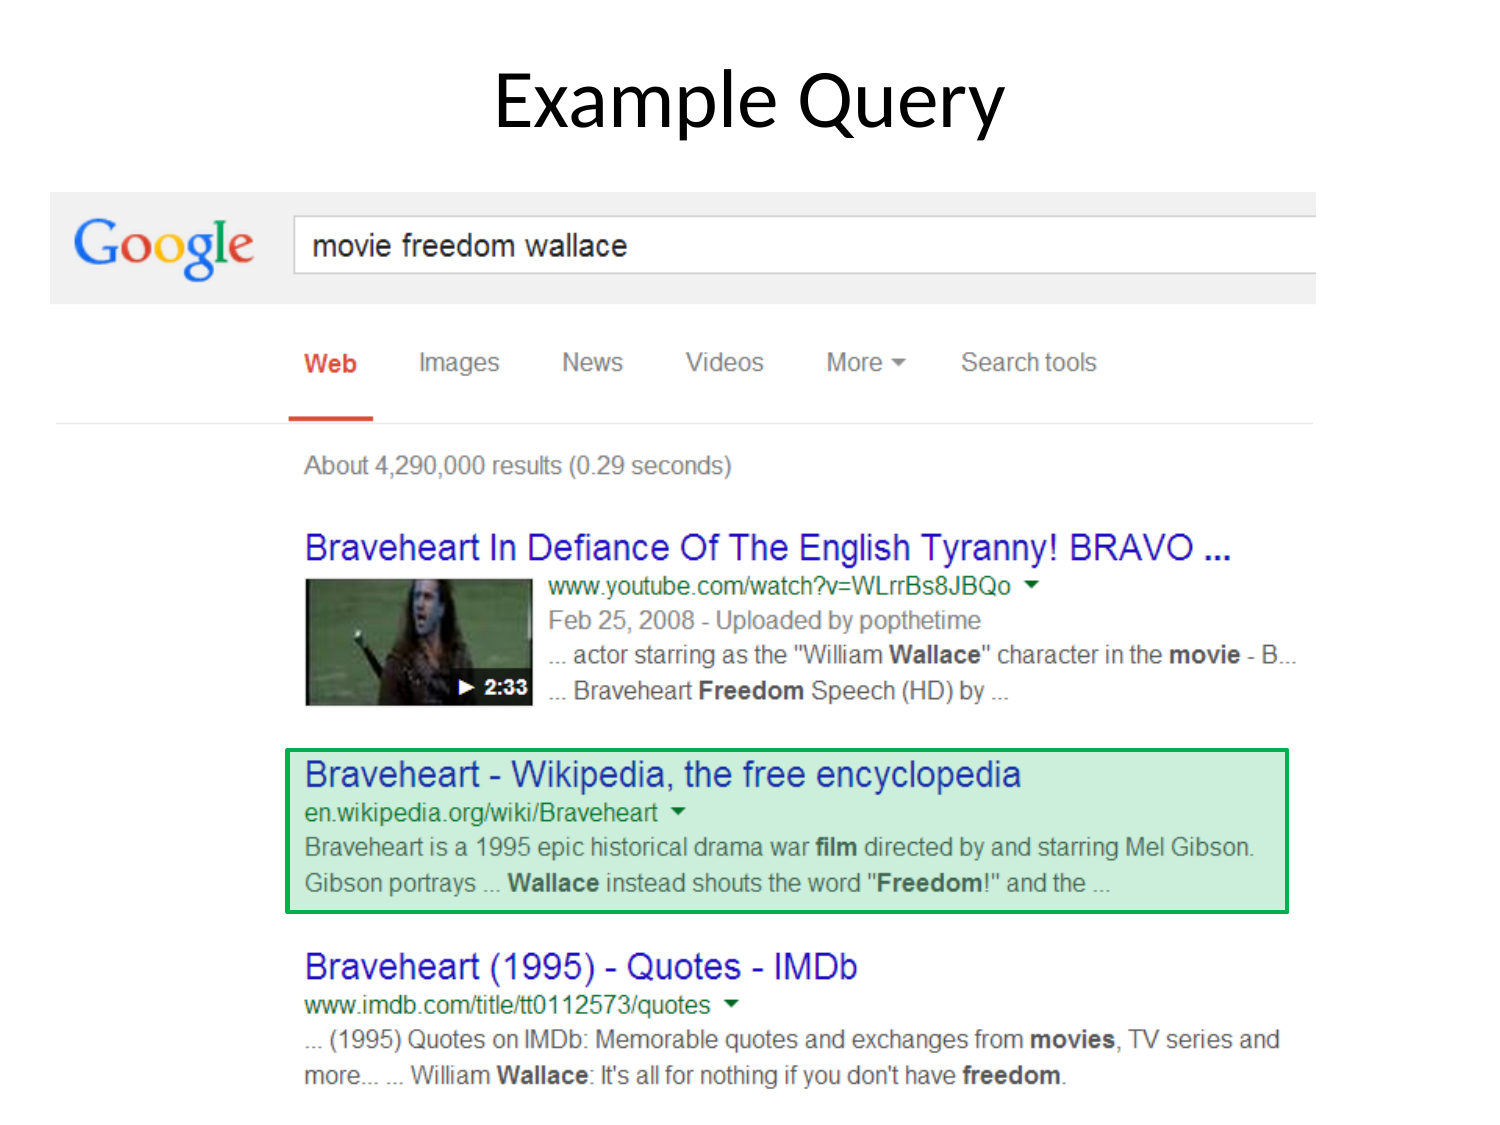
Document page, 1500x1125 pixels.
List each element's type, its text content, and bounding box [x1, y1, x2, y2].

picture [56, 326, 1313, 1125]
picture [49, 192, 1316, 306]
title Example Query [75, 0, 1425, 188]
